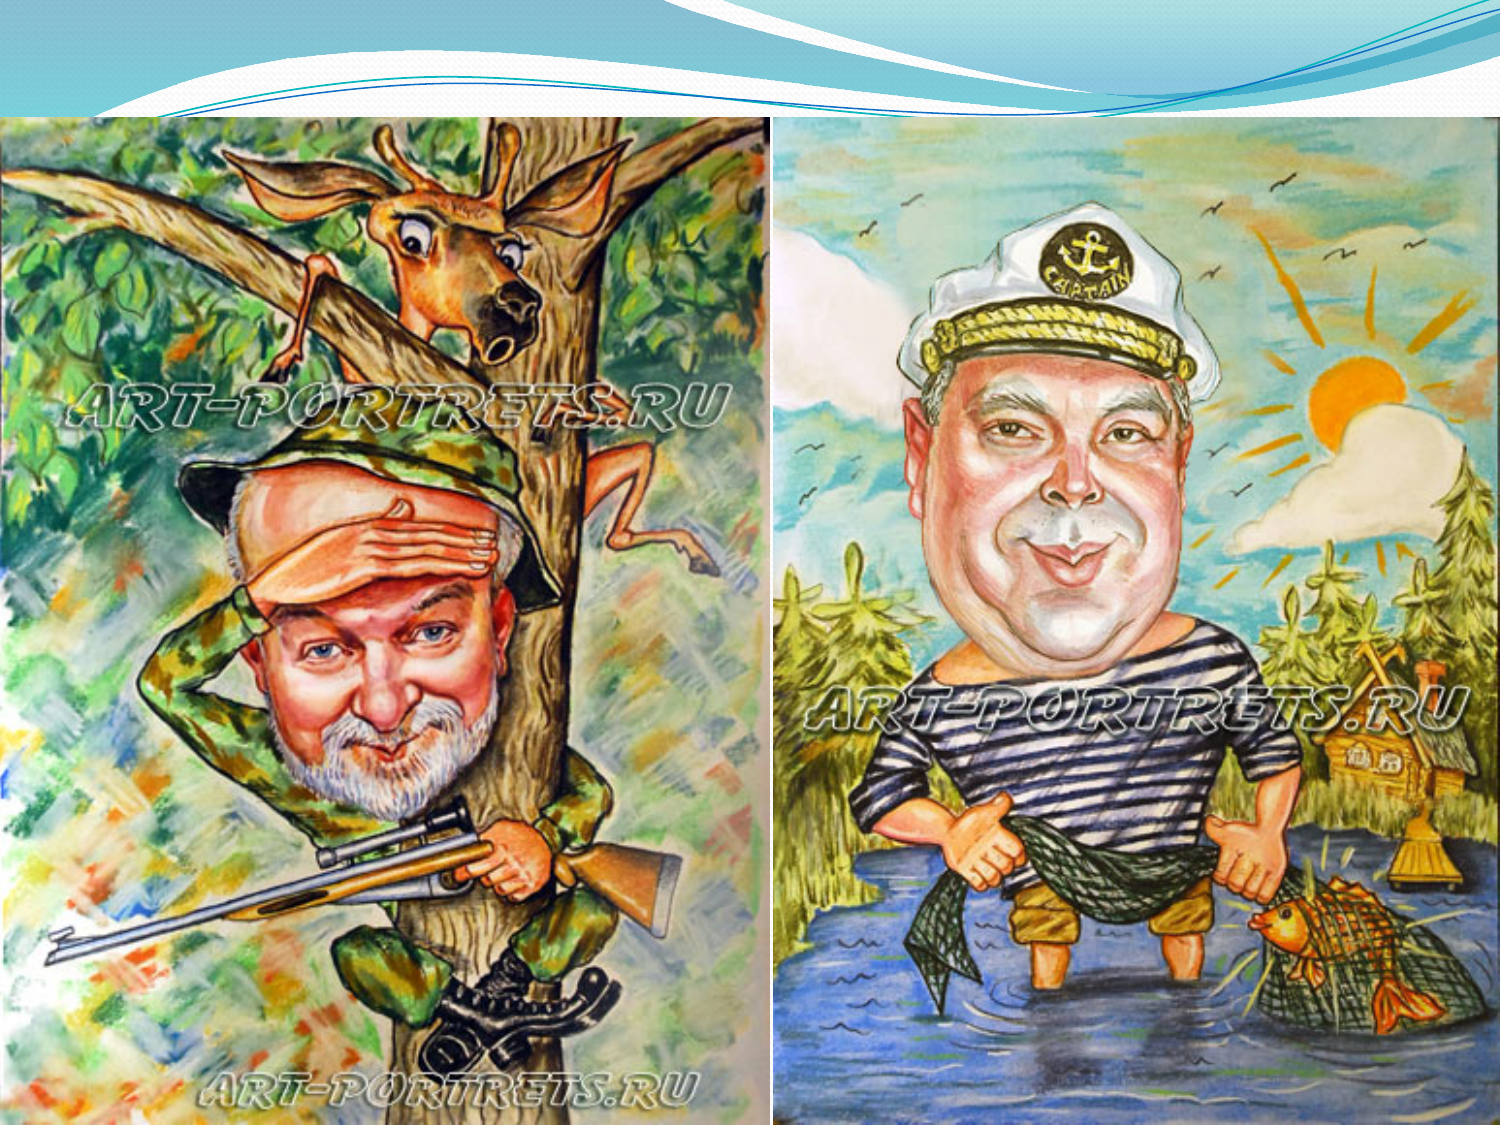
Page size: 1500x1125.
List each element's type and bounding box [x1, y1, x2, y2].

picture [0, 116, 770, 1125]
picture [773, 117, 1500, 1125]
